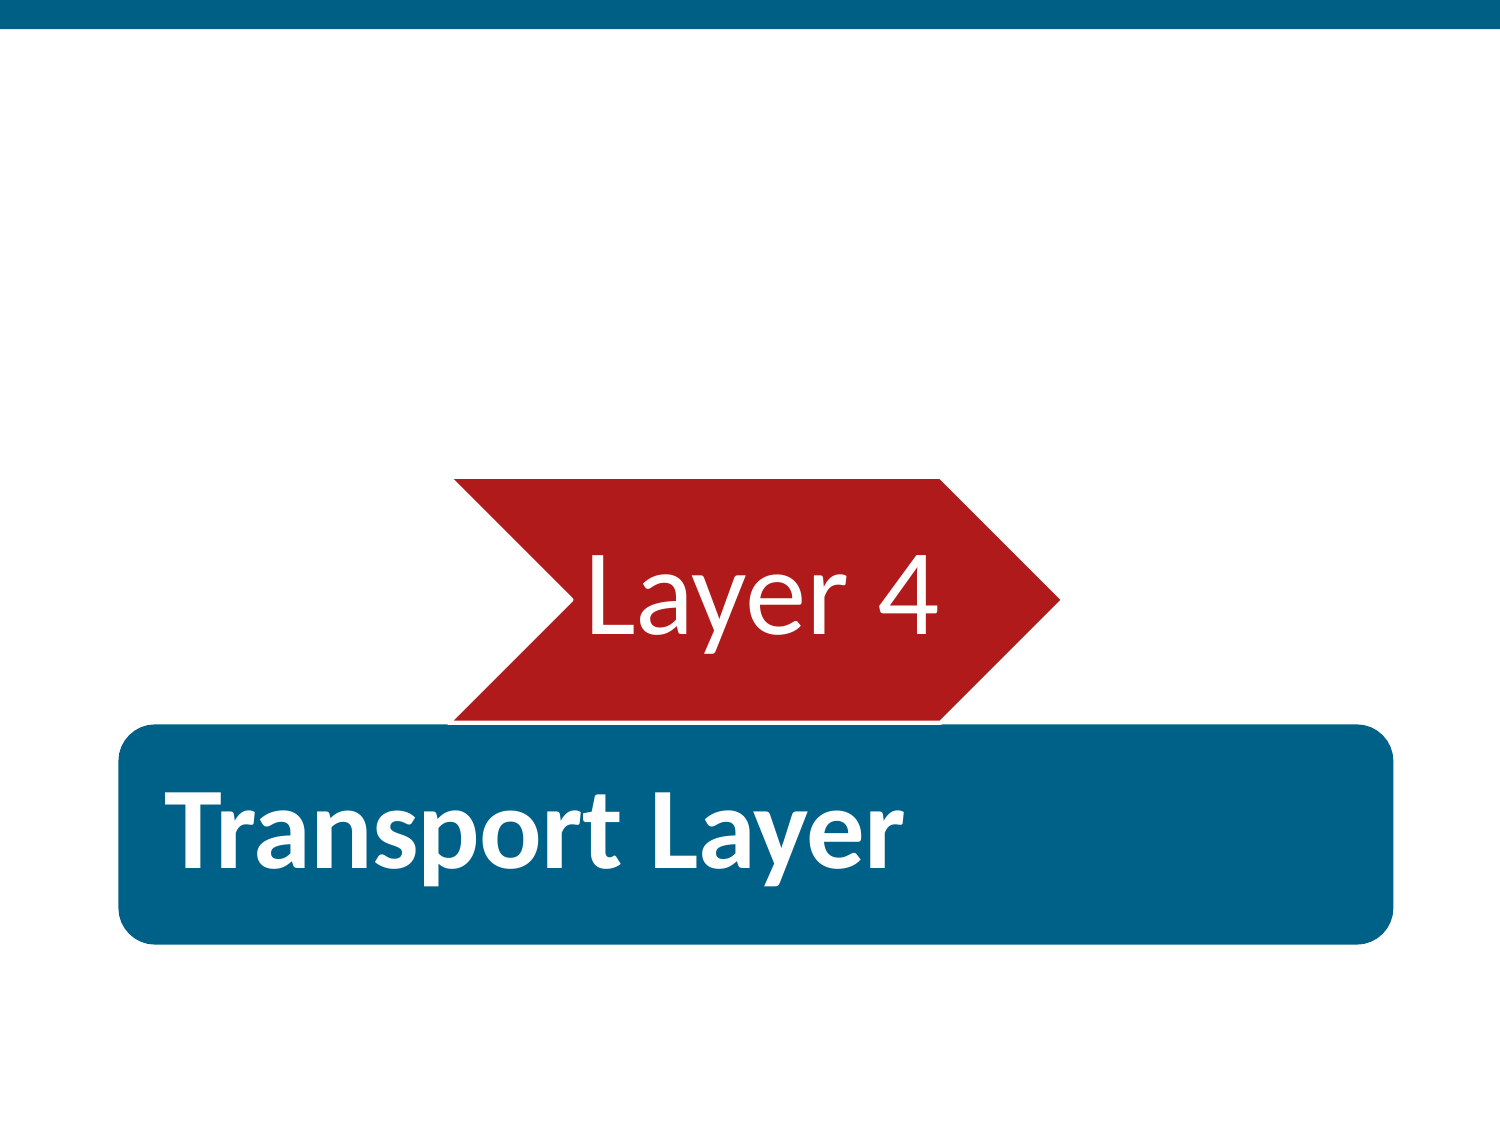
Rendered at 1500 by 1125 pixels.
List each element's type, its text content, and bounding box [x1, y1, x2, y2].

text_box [446, 474, 1066, 726]
text_box Transport Layer [162, 749, 919, 892]
